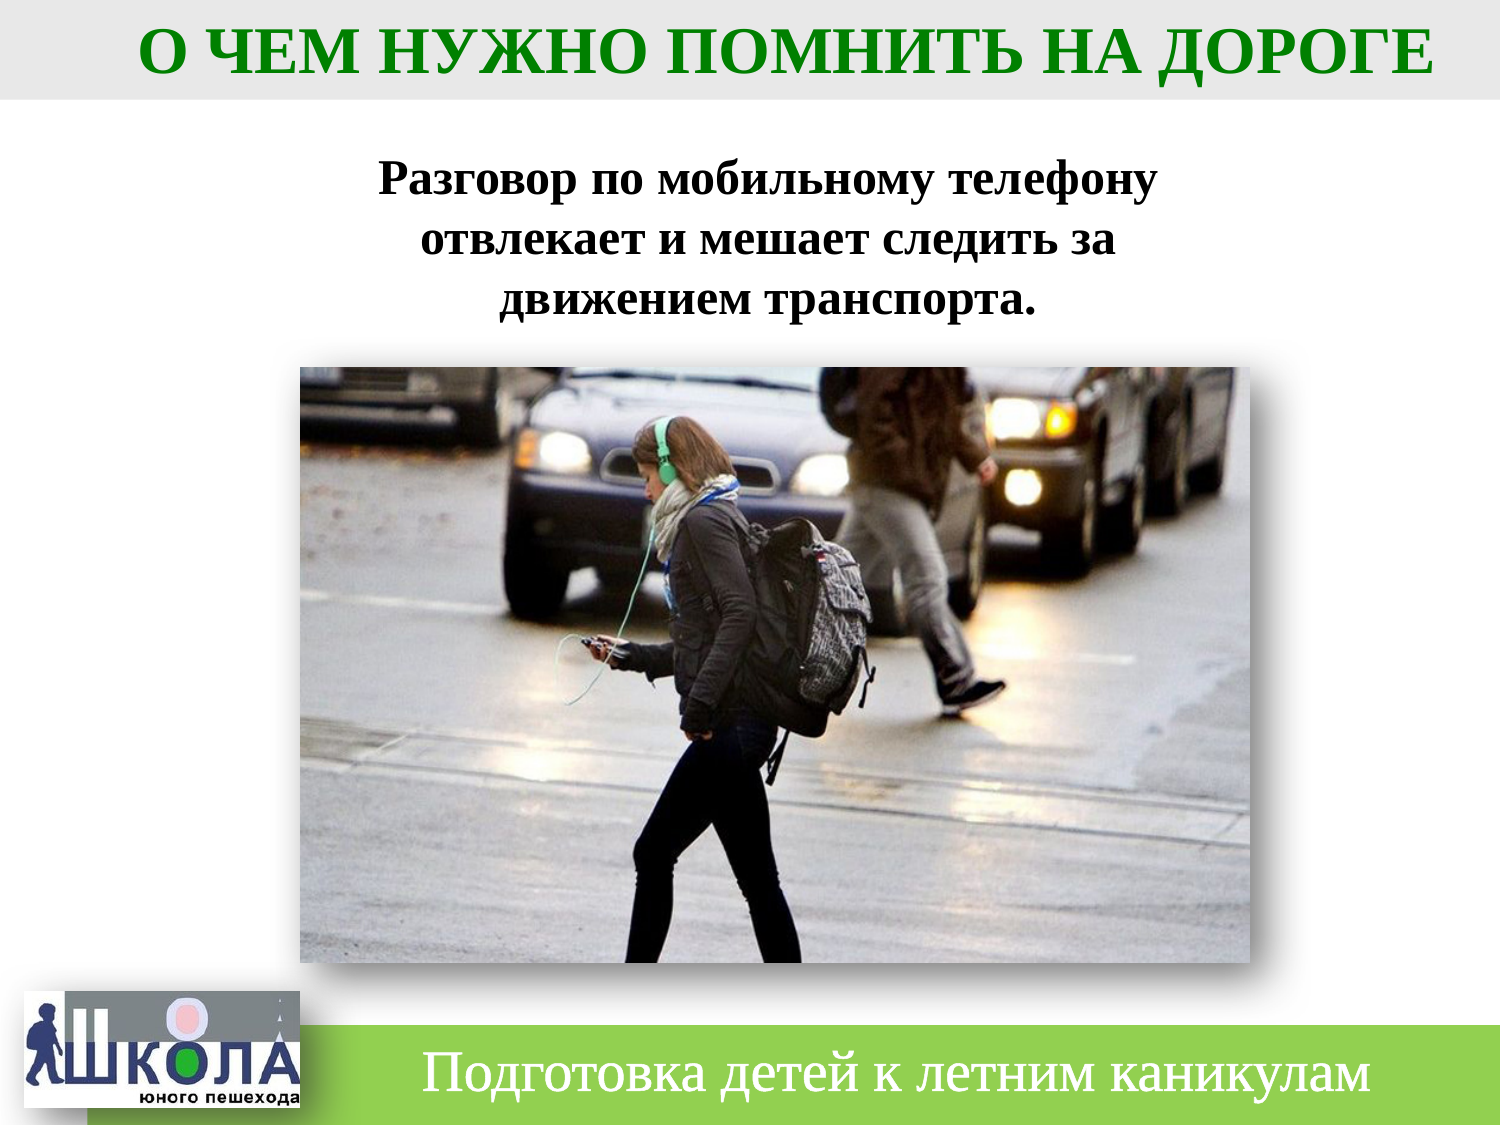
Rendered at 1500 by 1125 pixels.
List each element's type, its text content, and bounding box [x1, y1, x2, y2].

picture [24, 991, 301, 1109]
text_box Подготовка детей к летним каникулам [343, 1025, 1500, 1125]
text_box Разговор по мобильному телефону отвлекает и мешает следить за движением транспорта. [349, 137, 1188, 333]
text_box О ЧЕМ НУЖНО ПОМНИТЬ НА ДОРОГЕ [0, 0, 1500, 100]
picture [299, 367, 1251, 964]
